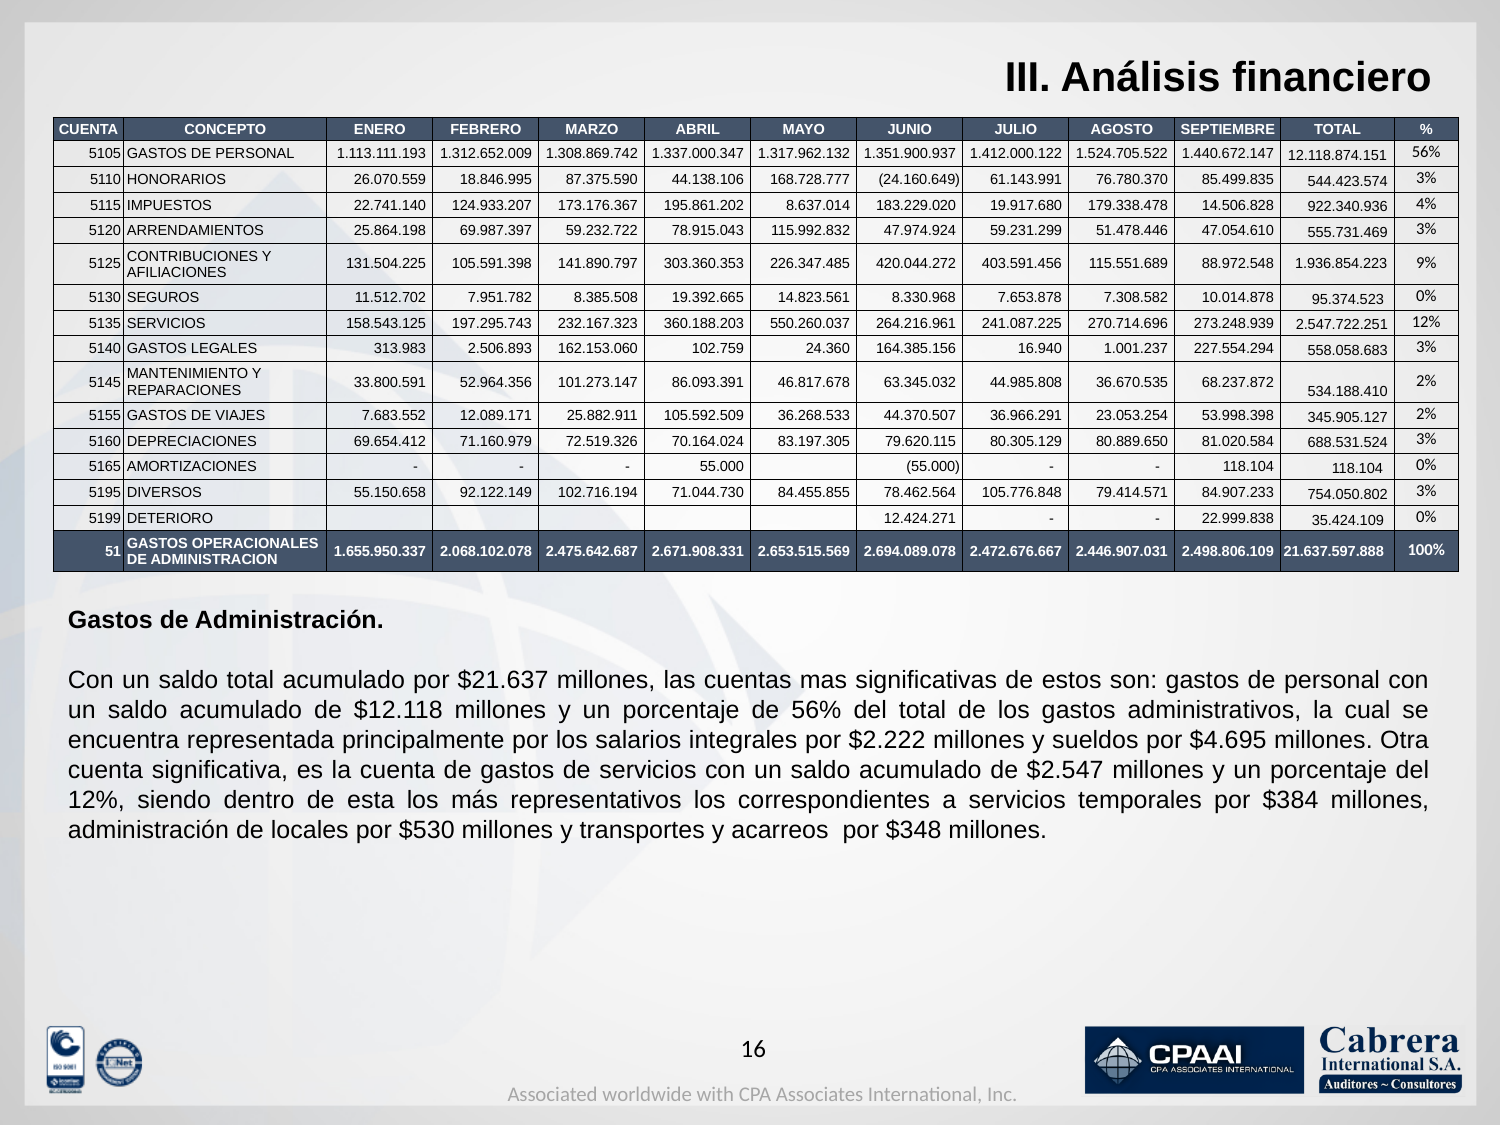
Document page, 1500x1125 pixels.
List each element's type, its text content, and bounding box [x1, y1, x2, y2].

table_cell 1.308.869.742 [539, 141, 644, 166]
table_cell 1.524.705.522 [1069, 141, 1174, 166]
table_cell 173.176.367 [539, 193, 644, 217]
table_cell 79.620.115 [857, 429, 962, 453]
table_cell 18.846.995 [433, 167, 538, 192]
table_cell - [1069, 454, 1174, 479]
table_cell 227.554.294 [1175, 336, 1280, 361]
table_cell 8.385.508 [539, 285, 644, 310]
table_cell 2.472.676.667 [963, 531, 1068, 571]
table_header SEPTIEMBRE [1175, 118, 1280, 140]
table_cell 1.655.950.337 [327, 531, 432, 571]
table_cell 26.070.559 [327, 167, 432, 192]
table_cell 7.951.782 [433, 285, 538, 310]
table_cell 81.020.584 [1175, 429, 1280, 453]
title III. Análisis financiero [96, 35, 1447, 114]
table_cell 313.983 [327, 336, 432, 361]
table_cell 21.637.597.888 [1281, 531, 1394, 571]
table_cell 88.972.548 [1175, 244, 1280, 284]
table_cell - [963, 506, 1068, 530]
table_header JUNIO [857, 118, 962, 140]
table_cell 195.861.202 [645, 193, 750, 217]
table_cell [327, 506, 432, 530]
table_cell [539, 506, 644, 530]
table_cell 12.089.171 [433, 403, 538, 428]
table_cell 7.683.552 [327, 403, 432, 428]
table_cell 264.216.961 [857, 311, 962, 335]
table_cell 102.716.194 [539, 480, 644, 505]
table_header FEBRERO [433, 118, 538, 140]
table_cell 5160 [54, 429, 123, 453]
table_cell (55.000) [857, 454, 962, 479]
table_cell 273.248.939 [1175, 311, 1280, 335]
table_cell 68.237.872 [1175, 362, 1280, 402]
table_cell 555.731.469 [1281, 218, 1394, 243]
table_cell 56% [1395, 141, 1458, 166]
table_cell SERVICIOS [124, 311, 326, 335]
table_cell 168.728.777 [751, 167, 856, 192]
table_cell GASTOS DE VIAJES [124, 403, 326, 428]
table_cell 71.160.979 [433, 429, 538, 453]
table_cell 754.050.802 [1281, 480, 1394, 505]
table_cell 420.044.272 [857, 244, 962, 284]
table_header CUENTA [54, 118, 123, 140]
table_cell 345.905.127 [1281, 403, 1394, 428]
table_cell 303.360.353 [645, 244, 750, 284]
table_cell 544.423.574 [1281, 167, 1394, 192]
table_cell 102.759 [645, 336, 750, 361]
table_cell 0% [1395, 506, 1458, 530]
table_cell 100% [1395, 531, 1458, 571]
table_cell 78.462.564 [857, 480, 962, 505]
table_cell ARRENDAMIENTOS [124, 218, 326, 243]
table_cell GASTOS DE PERSONAL [124, 141, 326, 166]
table_cell 46.817.678 [751, 362, 856, 402]
table_cell 70.164.024 [645, 429, 750, 453]
table_cell MANTENIMIENTO Y REPARACIONES [124, 362, 326, 402]
table_cell 14.506.828 [1175, 193, 1280, 217]
table_cell 25.864.198 [327, 218, 432, 243]
table_cell 197.295.743 [433, 311, 538, 335]
table_cell 1.312.652.009 [433, 141, 538, 166]
table_cell 1.936.854.223 [1281, 244, 1394, 284]
table_cell 36.268.533 [751, 403, 856, 428]
table_cell 95.374.523 [1281, 285, 1394, 310]
table_cell 33.800.591 [327, 362, 432, 402]
table_cell 3% [1395, 429, 1458, 453]
table_cell 131.504.225 [327, 244, 432, 284]
table_cell 84.455.855 [751, 480, 856, 505]
table_cell 11.512.702 [327, 285, 432, 310]
table_cell 52.964.356 [433, 362, 538, 402]
table_cell 47.974.924 [857, 218, 962, 243]
table_cell 101.273.147 [539, 362, 644, 402]
table_cell 59.232.722 [539, 218, 644, 243]
table_cell 19.392.665 [645, 285, 750, 310]
table_cell 1.337.000.347 [645, 141, 750, 166]
table_cell 2.068.102.078 [433, 531, 538, 571]
table_cell 72.519.326 [539, 429, 644, 453]
table_cell 115.551.689 [1069, 244, 1174, 284]
table_cell 53.998.398 [1175, 403, 1280, 428]
table_cell [433, 506, 538, 530]
table_cell 3% [1395, 480, 1458, 505]
table_cell HONORARIOS [124, 167, 326, 192]
table_cell 22.999.838 [1175, 506, 1280, 530]
table_cell 8.330.968 [857, 285, 962, 310]
table_cell 86.093.391 [645, 362, 750, 402]
table_cell 16.940 [963, 336, 1068, 361]
table_cell 3% [1395, 167, 1458, 192]
table_cell 1.351.900.937 [857, 141, 962, 166]
table_cell 226.347.485 [751, 244, 856, 284]
table_cell 5155 [54, 403, 123, 428]
table_header MAYO [751, 118, 856, 140]
table_cell DEPRECIACIONES [124, 429, 326, 453]
table_cell 2.694.089.078 [857, 531, 962, 571]
table_cell 2.506.893 [433, 336, 538, 361]
table_cell 12.424.271 [857, 506, 962, 530]
table_cell 232.167.323 [539, 311, 644, 335]
table_cell 3% [1395, 218, 1458, 243]
table_cell 69.654.412 [327, 429, 432, 453]
table_cell 5140 [54, 336, 123, 361]
table_cell 83.197.305 [751, 429, 856, 453]
table_cell 270.714.696 [1069, 311, 1174, 335]
table_cell 47.054.610 [1175, 218, 1280, 243]
table_cell 5199 [54, 506, 123, 530]
table_cell 2% [1395, 403, 1458, 428]
table_cell 69.987.397 [433, 218, 538, 243]
table_cell - [539, 454, 644, 479]
table_cell GASTOS OPERACIONALES DE ADMINISTRACION [124, 531, 326, 571]
table_cell 2.653.515.569 [751, 531, 856, 571]
text_box Gastos de Administración. Con un saldo total acumulado por $21.637 millones, las cuentas mas significativas de estos son: gastos de personal con un saldo acumulado de $12.118 millones y un porcentaje de 56% del total de los gastos administrativos, la cual se encuentra representada principalmente por los salarios integrales por $2.222 millones y sueldos por $4.695 millones. Otra cuenta significativa, es la cuenta de gastos de servicios con un saldo acumulado de $2.547 millones y un porcentaje del 12%, siendo dentro de esta los más representativos los correspondientes a servicios temporales por $384 millones, administración de locales por $530 millones y transportes y acarreos por $348 millones. [53, 572, 1447, 1031]
table_cell 105.592.509 [645, 403, 750, 428]
table_cell [645, 506, 750, 530]
table_cell 92.122.149 [433, 480, 538, 505]
table_cell 84.907.233 [1175, 480, 1280, 505]
table_cell 14.823.561 [751, 285, 856, 310]
table_cell 87.375.590 [539, 167, 644, 192]
table_cell 550.260.037 [751, 311, 856, 335]
table_cell 5195 [54, 480, 123, 505]
table_cell - [1069, 506, 1174, 530]
table_cell 5135 [54, 311, 123, 335]
table_cell 5110 [54, 167, 123, 192]
table_cell 35.424.109 [1281, 506, 1394, 530]
table_cell 5115 [54, 193, 123, 217]
table_cell DETERIORO [124, 506, 326, 530]
table_cell 85.499.835 [1175, 167, 1280, 192]
table_cell 7.653.878 [963, 285, 1068, 310]
table_cell 183.229.020 [857, 193, 962, 217]
table_cell 22.741.140 [327, 193, 432, 217]
table_header TOTAL [1281, 118, 1394, 140]
table_header CONCEPTO [124, 118, 326, 140]
table_cell (24.160.649) [857, 167, 962, 192]
table_cell 79.414.571 [1069, 480, 1174, 505]
table_cell IMPUESTOS [124, 193, 326, 217]
table_cell AMORTIZACIONES [124, 454, 326, 479]
table_cell 164.385.156 [857, 336, 962, 361]
table_cell DIVERSOS [124, 480, 326, 505]
table_cell 1.412.000.122 [963, 141, 1068, 166]
table_cell 24.360 [751, 336, 856, 361]
table_cell [751, 454, 856, 479]
table_cell 158.543.125 [327, 311, 432, 335]
table_cell 59.231.299 [963, 218, 1068, 243]
table_cell 71.044.730 [645, 480, 750, 505]
table_cell 44.138.106 [645, 167, 750, 192]
table_cell 5120 [54, 218, 123, 243]
table_cell 7.308.582 [1069, 285, 1174, 310]
table_cell 80.305.129 [963, 429, 1068, 453]
table_cell 141.890.797 [539, 244, 644, 284]
table_cell GASTOS LEGALES [124, 336, 326, 361]
table_cell 360.188.203 [645, 311, 750, 335]
slide_number 15 [431, 1031, 782, 1078]
table_cell 922.340.936 [1281, 193, 1394, 217]
table_cell 9% [1395, 244, 1458, 284]
table_cell - [433, 454, 538, 479]
table_cell 5145 [54, 362, 123, 402]
picture [0, 0, 1500, 1125]
table_cell 63.345.032 [857, 362, 962, 402]
table_cell 1.440.672.147 [1175, 141, 1280, 166]
table_cell 23.053.254 [1069, 403, 1174, 428]
table_cell 558.058.683 [1281, 336, 1394, 361]
table_cell 51 [54, 531, 123, 571]
table_header ENERO [327, 118, 432, 140]
table_cell 241.087.225 [963, 311, 1068, 335]
table_header JULIO [963, 118, 1068, 140]
table_cell 10.014.878 [1175, 285, 1280, 310]
table_cell 403.591.456 [963, 244, 1068, 284]
table_cell 8.637.014 [751, 193, 856, 217]
table_cell 688.531.524 [1281, 429, 1394, 453]
table_cell CONTRIBUCIONES Y AFILIACIONES [124, 244, 326, 284]
table_cell 2.547.722.251 [1281, 311, 1394, 335]
table_cell [751, 506, 856, 530]
table_cell 80.889.650 [1069, 429, 1174, 453]
table_cell 1.113.111.193 [327, 141, 432, 166]
table_cell 36.670.535 [1069, 362, 1174, 402]
table_cell 12.118.874.151 [1281, 141, 1394, 166]
table_header MARZO [539, 118, 644, 140]
table_cell 55.000 [645, 454, 750, 479]
table_cell 105.776.848 [963, 480, 1068, 505]
table_cell 51.478.446 [1069, 218, 1174, 243]
table_header % [1395, 118, 1458, 140]
table_cell 44.985.808 [963, 362, 1068, 402]
table_cell 55.150.658 [327, 480, 432, 505]
table_cell SEGUROS [124, 285, 326, 310]
table_cell 36.966.291 [963, 403, 1068, 428]
table_cell 5165 [54, 454, 123, 479]
table_cell 19.917.680 [963, 193, 1068, 217]
table_cell 44.370.507 [857, 403, 962, 428]
table_cell 5130 [54, 285, 123, 310]
table_cell 12% [1395, 311, 1458, 335]
table_cell 2% [1395, 362, 1458, 402]
table_cell 115.992.832 [751, 218, 856, 243]
table_cell 25.882.911 [539, 403, 644, 428]
table_cell 162.153.060 [539, 336, 644, 361]
table_cell 1.317.962.132 [751, 141, 856, 166]
table_cell 61.143.991 [963, 167, 1068, 192]
table_cell 4% [1395, 193, 1458, 217]
table_cell 3% [1395, 336, 1458, 361]
table_cell - [327, 454, 432, 479]
table_cell 76.780.370 [1069, 167, 1174, 192]
table_cell 2.671.908.331 [645, 531, 750, 571]
table_header ABRIL [645, 118, 750, 140]
table_cell 2.498.806.109 [1175, 531, 1280, 571]
table_cell 78.915.043 [645, 218, 750, 243]
table_cell 2.475.642.687 [539, 531, 644, 571]
table_cell 534.188.410 [1281, 362, 1394, 402]
table_cell - [963, 454, 1068, 479]
table_cell 179.338.478 [1069, 193, 1174, 217]
table_cell 1.001.237 [1069, 336, 1174, 361]
table_cell 0% [1395, 285, 1458, 310]
table_cell 5105 [54, 141, 123, 166]
table_cell 105.591.398 [433, 244, 538, 284]
table_cell 118.104 [1281, 454, 1394, 479]
table_header AGOSTO [1069, 118, 1174, 140]
table_cell 2.446.907.031 [1069, 531, 1174, 571]
table_cell 118.104 [1175, 454, 1280, 479]
table_cell 5125 [54, 244, 123, 284]
table_cell 124.933.207 [433, 193, 538, 217]
table_cell 0% [1395, 454, 1458, 479]
